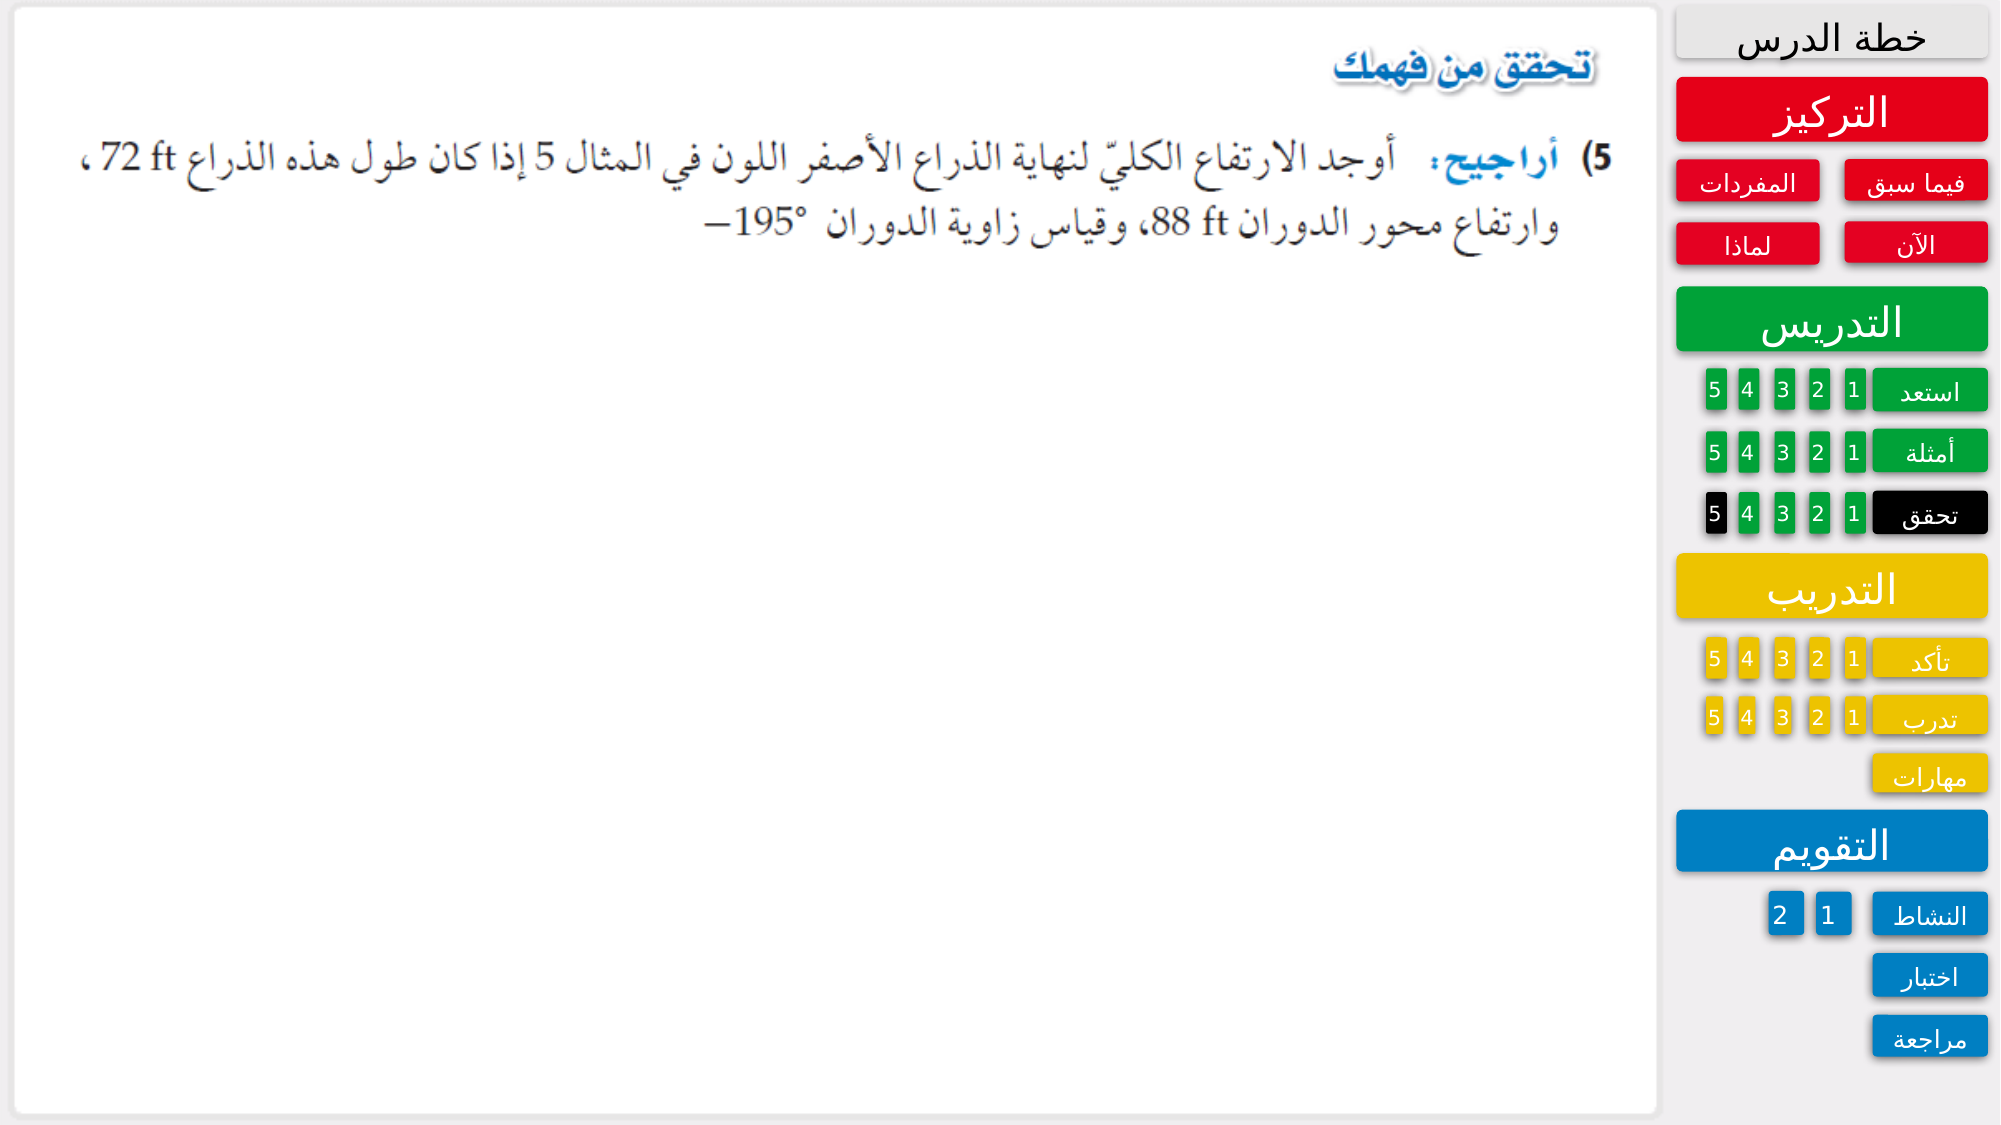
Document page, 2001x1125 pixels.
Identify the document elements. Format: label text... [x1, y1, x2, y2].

text_box التركيز [1675, 75, 1990, 143]
text_box خطة الدرس [1675, 4, 1990, 59]
text_box التقويم [1675, 808, 1990, 873]
text_box 4 [1738, 368, 1760, 410]
text_box 2 [1768, 890, 1805, 936]
text_box تدرب [1872, 694, 1988, 735]
text_box 3 [1774, 431, 1796, 473]
text_box 2 [1809, 492, 1831, 534]
text_box 1 [1845, 637, 1866, 679]
text_box 4 [1738, 637, 1760, 679]
text_box 5 [1706, 637, 1727, 679]
text_box 3 [1774, 492, 1796, 534]
text_box 2 [1809, 696, 1831, 734]
text_box مراجعة [1872, 1014, 1988, 1057]
text_box 1 [1845, 431, 1866, 473]
text_box 5 [1706, 431, 1727, 473]
text_box 3 [1774, 368, 1796, 410]
text_box أمثلة [1872, 428, 1988, 473]
text_box 1 [1816, 891, 1852, 936]
text_box 1 [1845, 492, 1866, 534]
text_box 2 [1809, 637, 1831, 679]
text_box 2 [1809, 368, 1831, 410]
text_box 1 [1845, 696, 1866, 734]
text_box 5 [1706, 368, 1727, 410]
text_box 1 [1845, 368, 1866, 410]
text_box 4 [1738, 431, 1760, 473]
text_box تأكد [1873, 637, 1988, 678]
picture [0, 0, 2001, 1125]
text_box 2 [1809, 431, 1831, 473]
text_box 4 [1738, 696, 1756, 734]
text_box الآن [1844, 221, 1988, 263]
text_box اختبار [1872, 953, 1988, 997]
text_box استعد [1873, 367, 1988, 412]
text_box 5 [1706, 696, 1724, 734]
text_box النشاط [1872, 891, 1988, 936]
text_box 5 [1706, 492, 1727, 534]
text_box التدريب [1675, 552, 1990, 620]
text_box 3 [1774, 696, 1792, 734]
text_box فيما سبق [1844, 159, 1988, 201]
text_box تحقق [1872, 490, 1988, 535]
text_box 4 [1738, 492, 1760, 534]
text_box المفردات [1676, 159, 1820, 202]
text_box التدريس [1675, 285, 1990, 353]
text_box 3 [1774, 637, 1796, 679]
text_box مهارات [1872, 753, 1988, 793]
text_box لماذا [1676, 222, 1820, 265]
